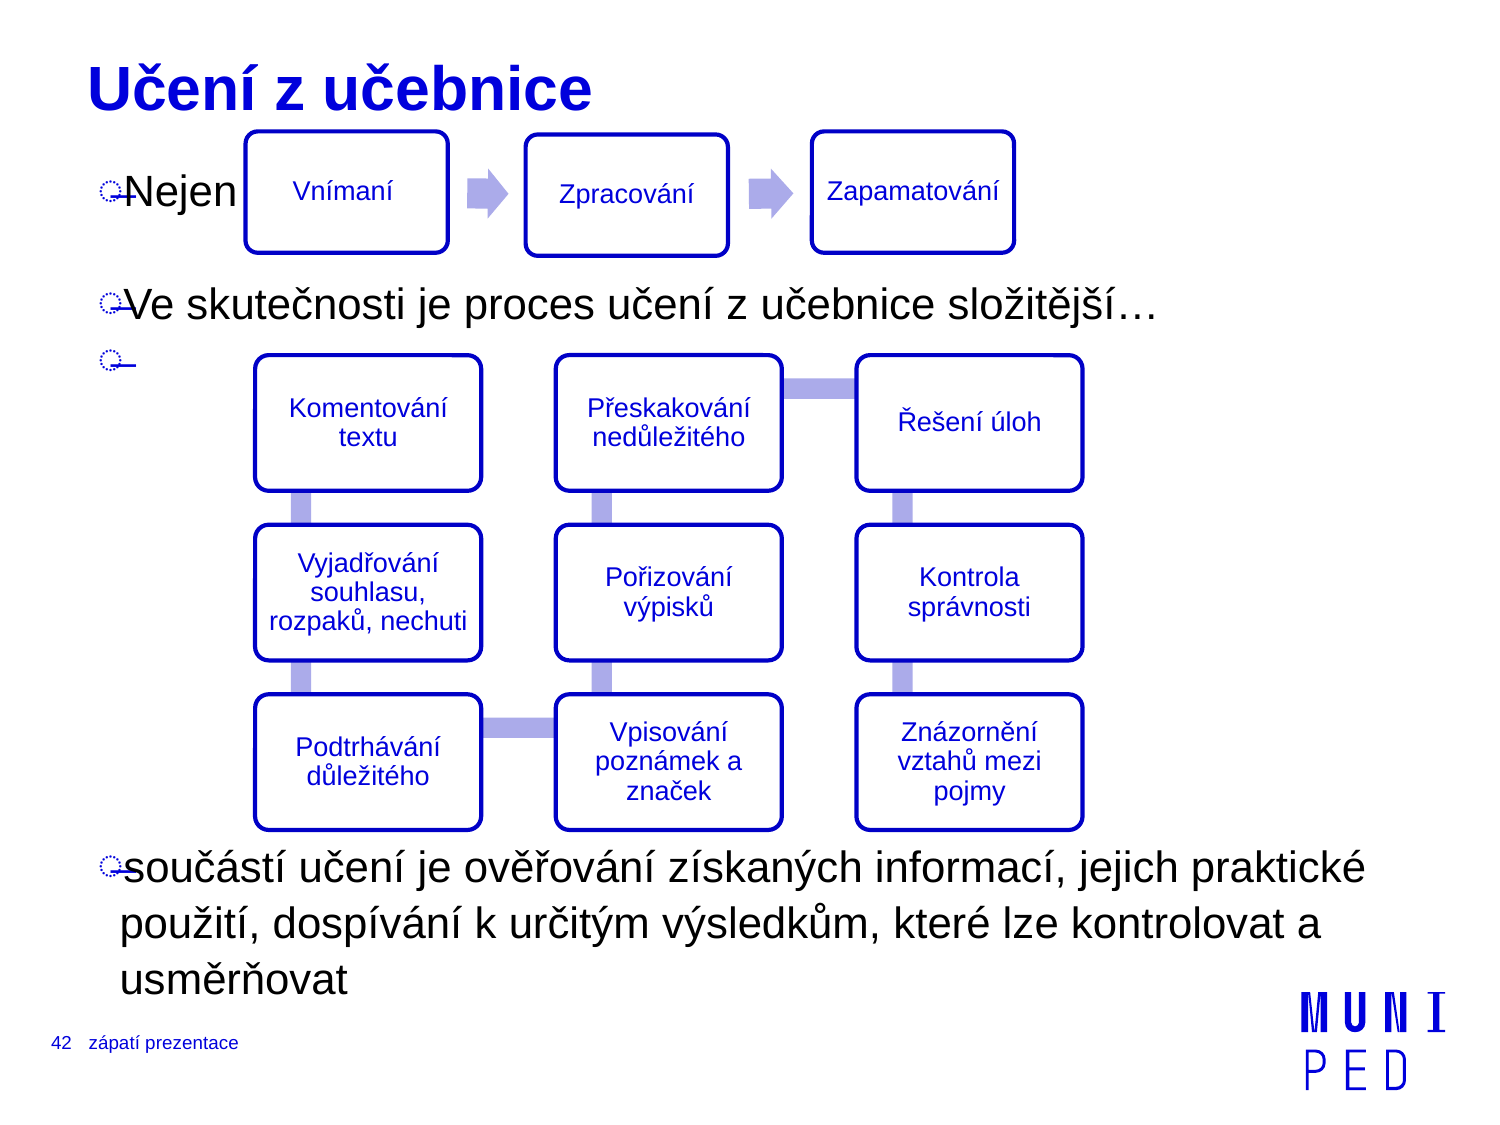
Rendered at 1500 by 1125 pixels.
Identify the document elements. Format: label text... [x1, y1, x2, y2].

list Nejen Ve skutečnosti je proces učení z učebnice složitější… součástí učení je ověřování získaných informací, jejich praktické použití, dospívání k určitým výsledkům, které lze kontrolovat a usměrňovat [88, 159, 1412, 957]
footer zápatí prezentace [88, 1021, 1063, 1063]
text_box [244, 109, 1016, 275]
slide_number 42 [50, 1021, 82, 1063]
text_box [168, 354, 1170, 831]
title Učení z učebnice [87, 59, 1411, 134]
